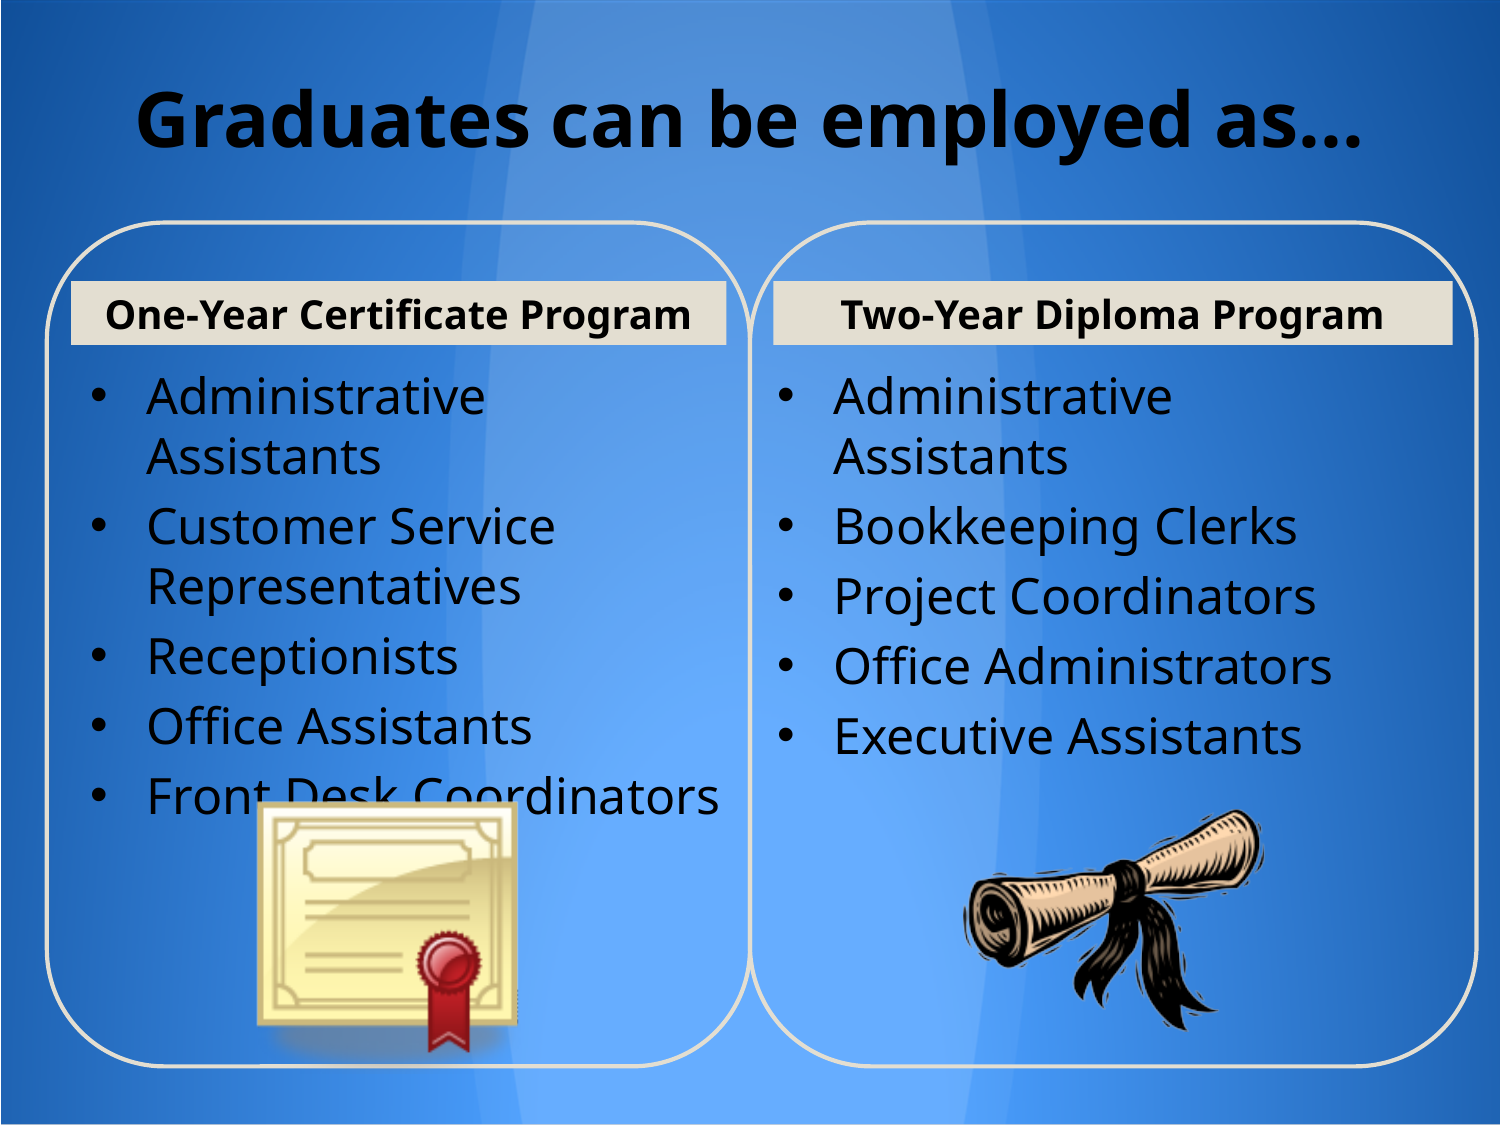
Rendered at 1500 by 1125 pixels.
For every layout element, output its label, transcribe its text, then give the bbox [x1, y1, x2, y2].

title Graduates can be employed as... [75, 23, 1425, 211]
list Administrative Assistants Customer Service Representatives Receptionists Office Assistants Front Desk Coordinators [75, 356, 738, 1005]
picture [0, 0, 1500, 1125]
text_box [44, 220, 750, 1069]
text_box [747, 220, 1479, 1069]
list One-Year Certificate Program [71, 281, 727, 345]
